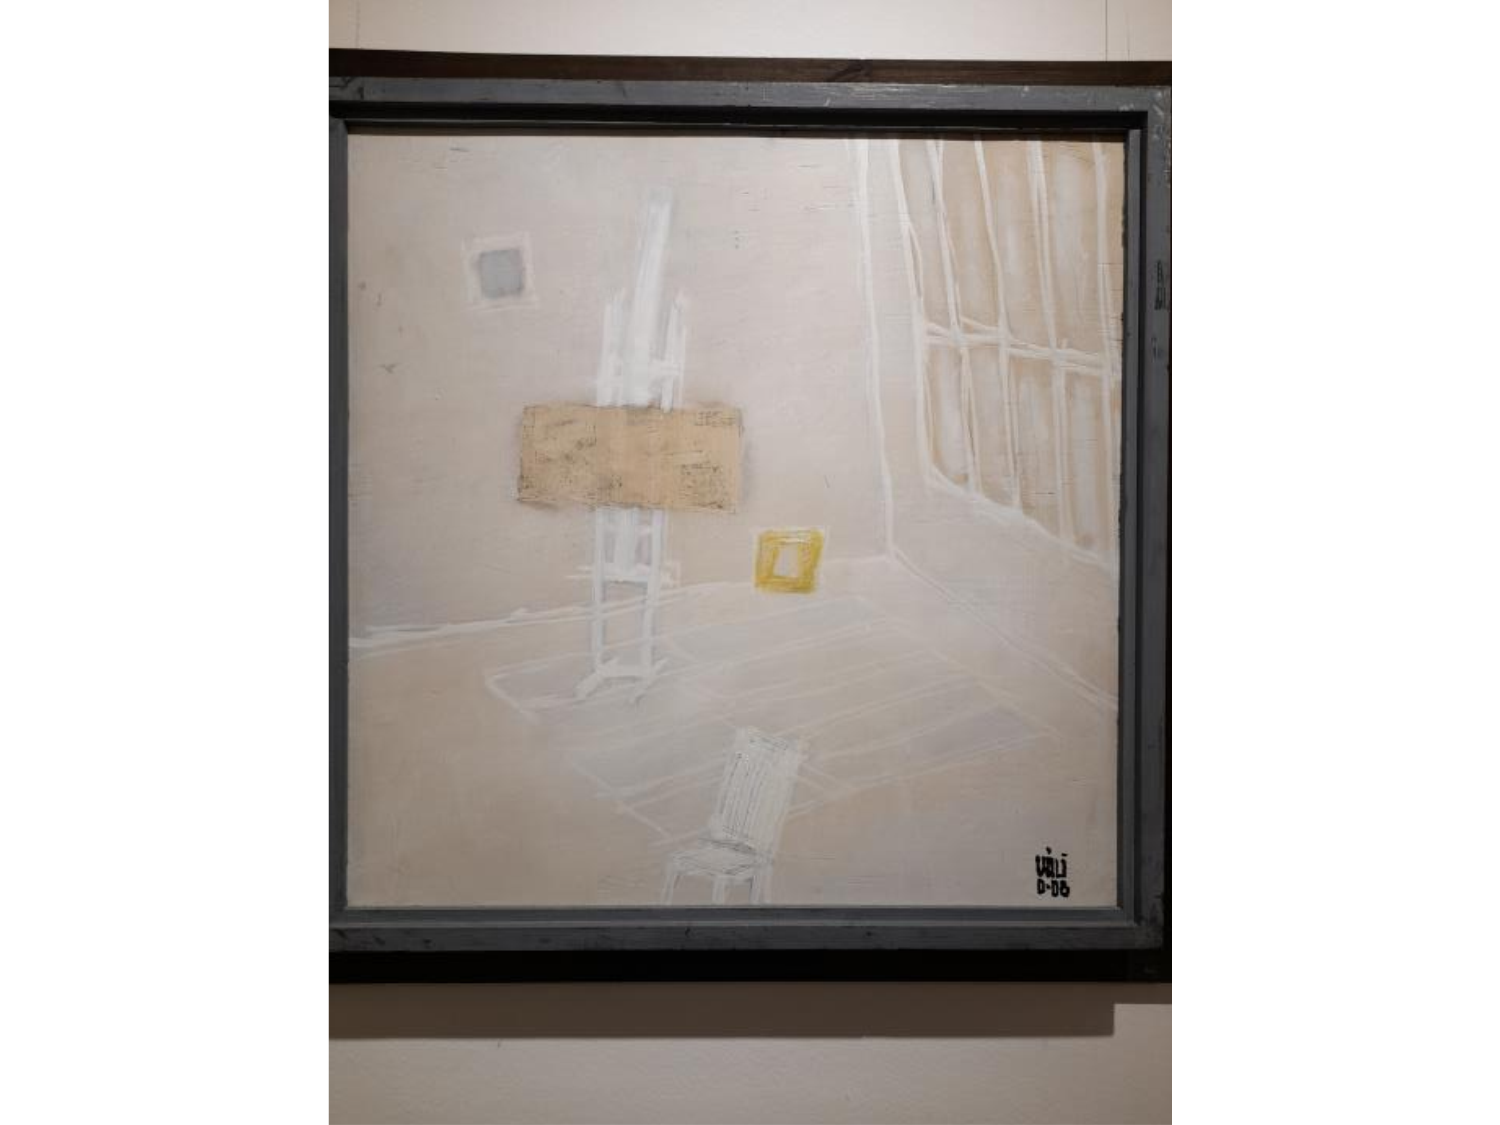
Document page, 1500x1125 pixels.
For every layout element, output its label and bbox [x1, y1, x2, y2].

picture [187, 1, 1313, 1124]
